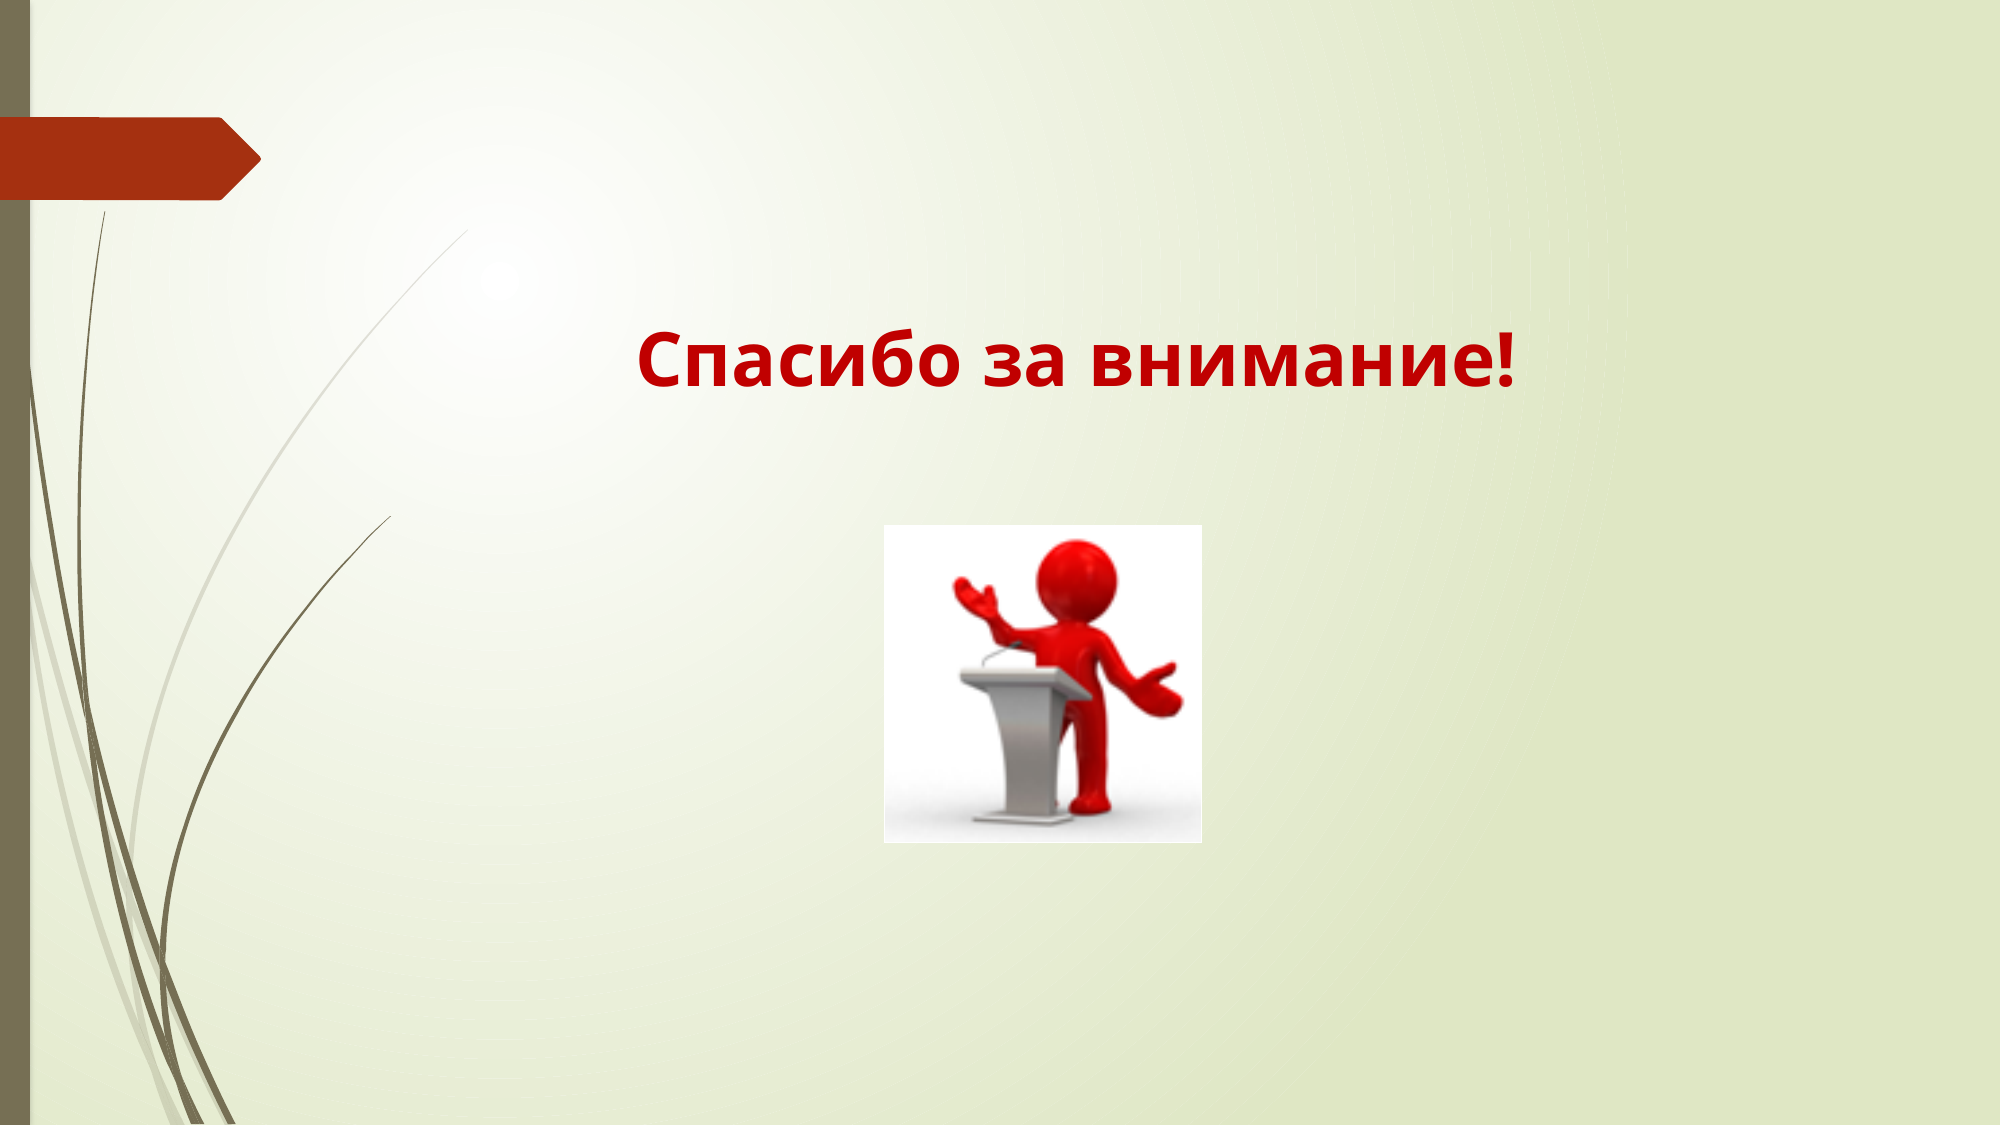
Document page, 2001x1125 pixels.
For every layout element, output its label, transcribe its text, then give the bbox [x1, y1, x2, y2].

picture [884, 524, 1202, 843]
title Спасибо за внимание! [345, 303, 1808, 515]
